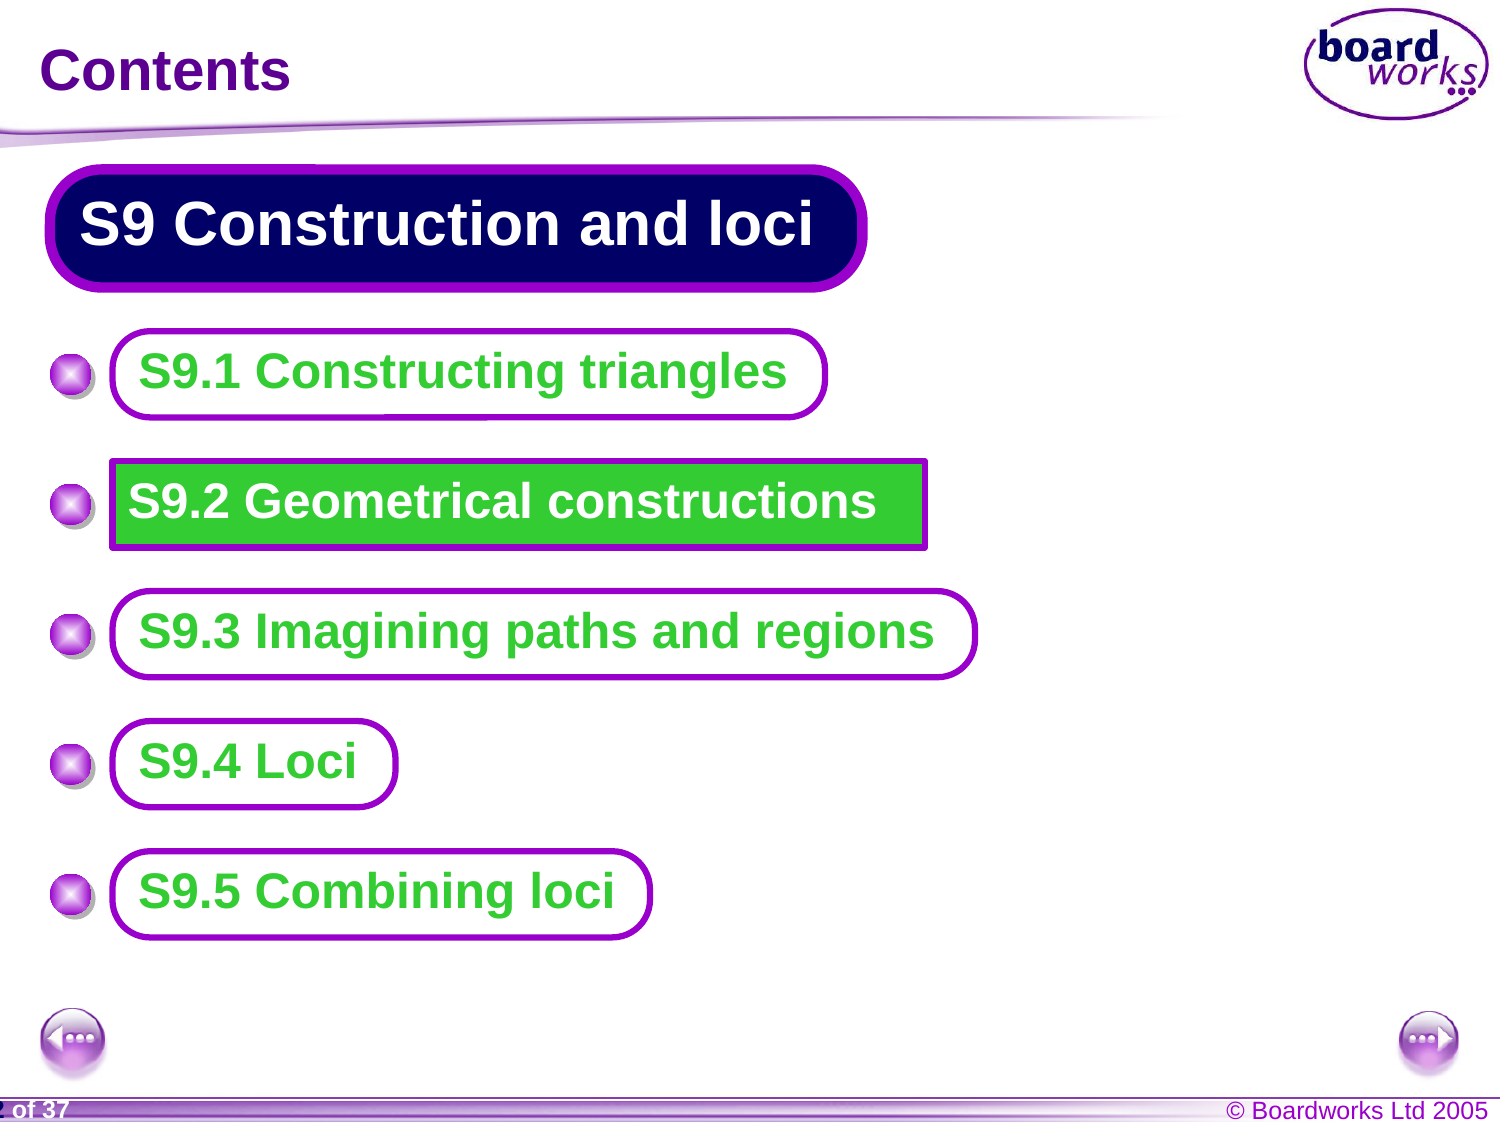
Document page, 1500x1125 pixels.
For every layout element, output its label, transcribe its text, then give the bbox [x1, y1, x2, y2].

text_box [50, 743, 92, 785]
picture [0, 1093, 1500, 1122]
picture [0, 113, 1187, 150]
picture [1293, 0, 1494, 123]
text_box [50, 353, 92, 396]
text_box S9 Construction and loci [49, 169, 863, 288]
text_box [50, 873, 92, 916]
picture [29, 996, 119, 1092]
text_box [50, 483, 92, 526]
text_box S9.3 Imagining paths and regions [112, 591, 976, 678]
title Contents [24, 24, 1300, 100]
text_box S9.5 Combining loci [112, 851, 650, 938]
text_box [50, 613, 92, 655]
text_box S9.1 Constructing triangles [112, 331, 826, 418]
picture [1387, 999, 1471, 1087]
text_box S9.4 Loci [112, 721, 396, 808]
subtitle S9.2 Geometrical constructions [112, 461, 925, 548]
